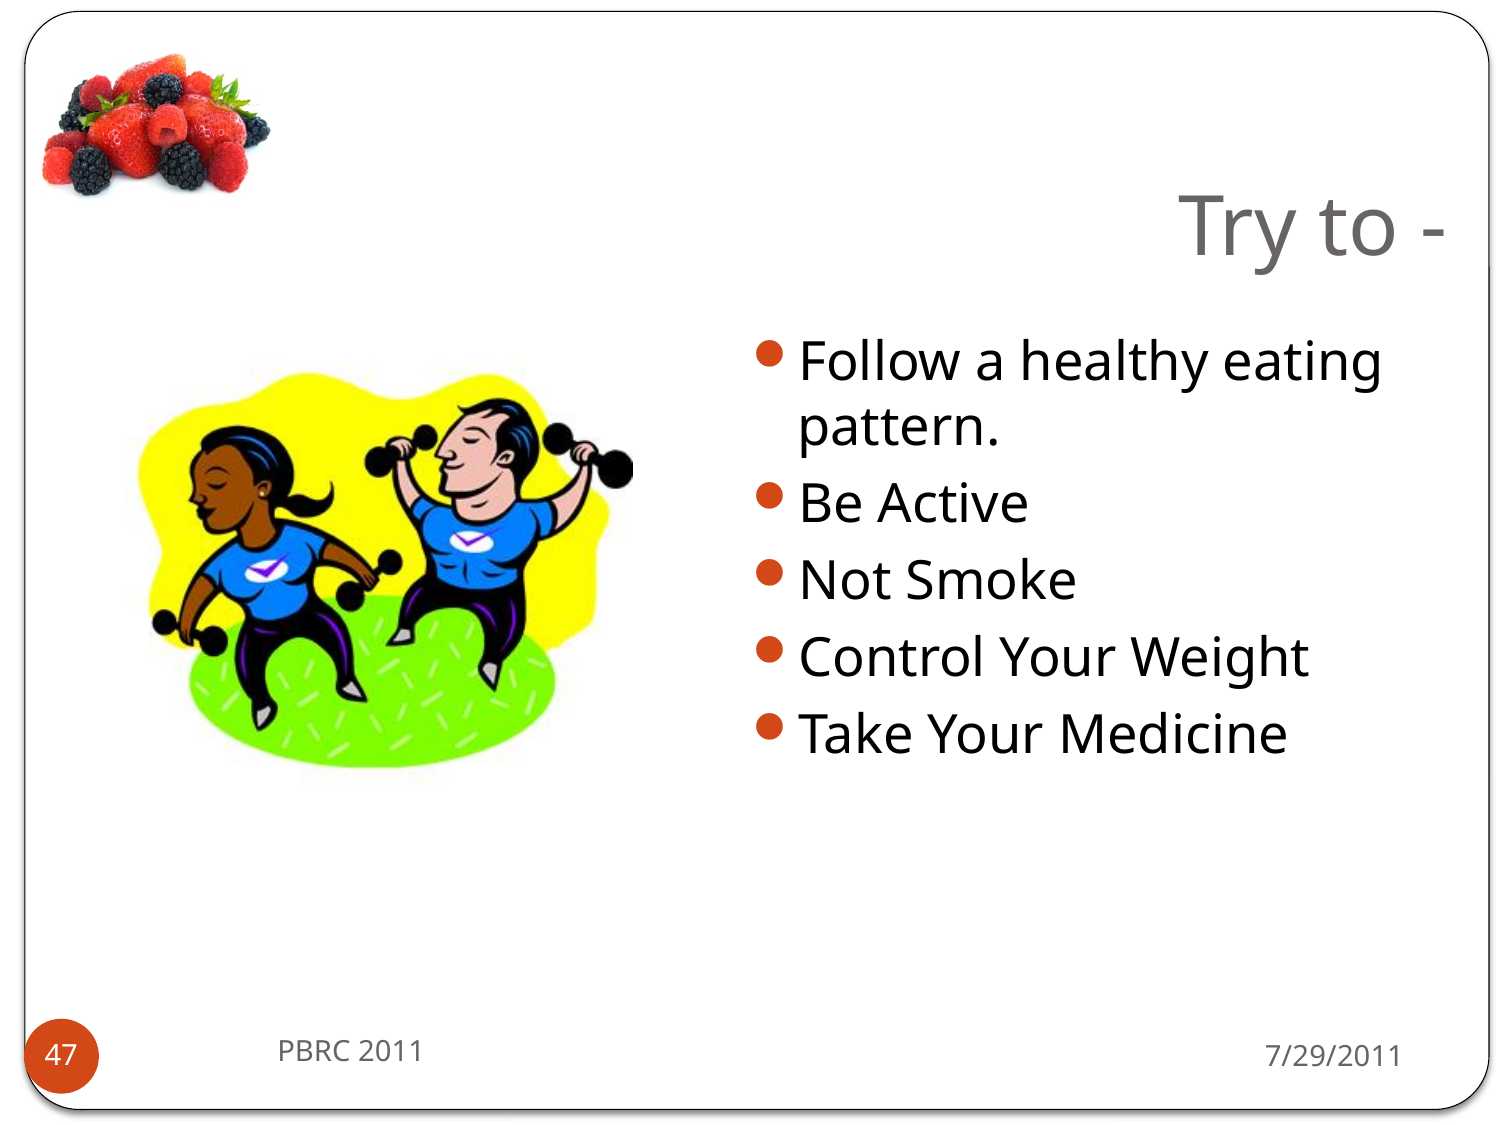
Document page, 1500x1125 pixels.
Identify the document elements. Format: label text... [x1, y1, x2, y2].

slide_number 47 [23, 1018, 99, 1094]
title Try to - [287, 99, 1463, 288]
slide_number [1012, 1015, 1419, 1094]
list Follow a healthy eating pattern. Be Active Not Smoke Control Your Weight Take Your Medicine [737, 319, 1467, 995]
footer PBRC 2011 [262, 1012, 800, 1088]
picture [29, 49, 272, 211]
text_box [124, 312, 634, 821]
